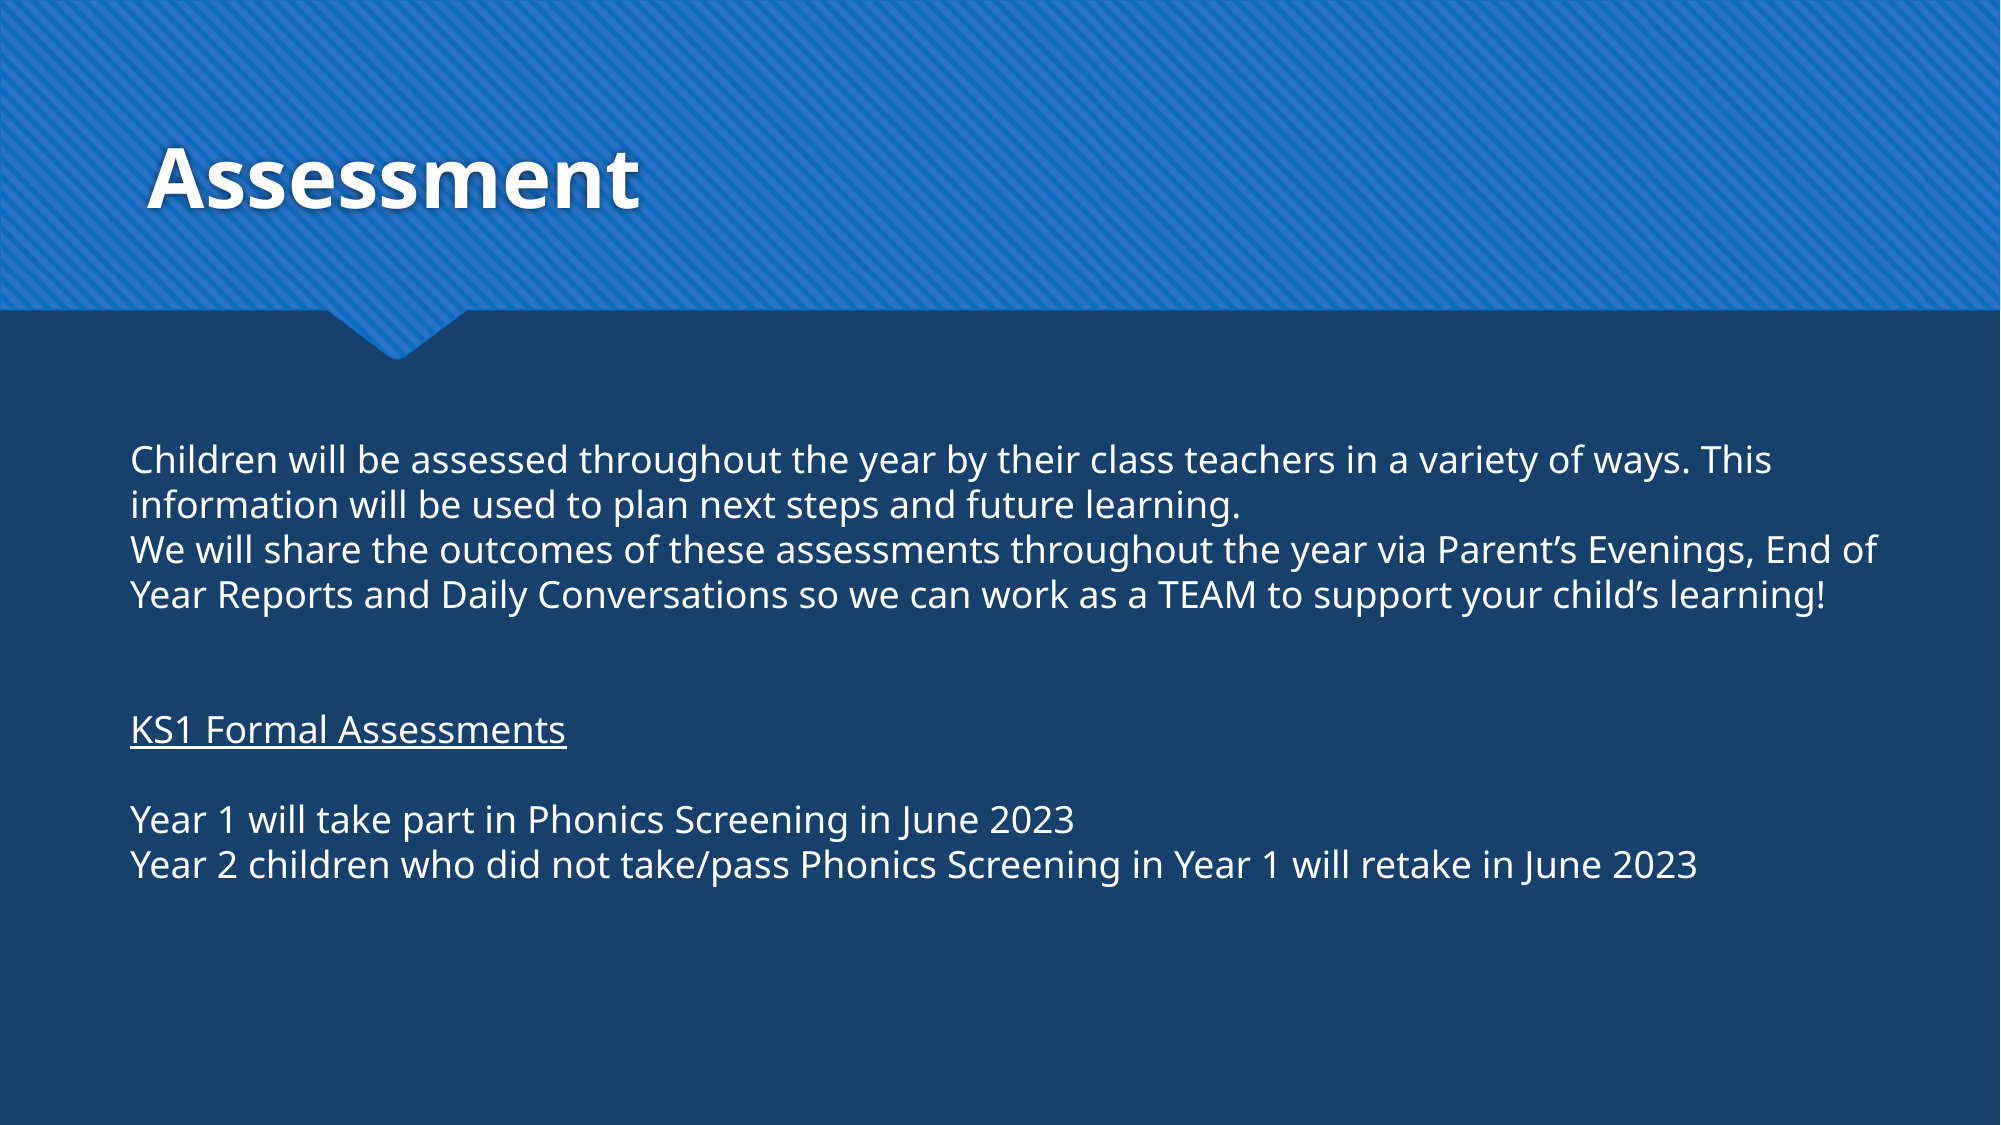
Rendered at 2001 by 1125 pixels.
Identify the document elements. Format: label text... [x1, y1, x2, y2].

title Assessment [132, 73, 1868, 233]
text_box Children will be assessed throughout the year by their class teachers in a variety of ways. This information will be used to plan next steps and future learning. We will share the outcomes of these assessments throughout the year via Parent’s Evenings, End of Year Reports and Daily Conversations so we can work as a TEAM to support your child’s learning! KS1 Formal Assessments Year 1 will take part in Phonics Screening in June 2023 Year 2 children who did not take/pass Phonics Screening in Year 1 will retake in June 2023 [115, 428, 1923, 1118]
